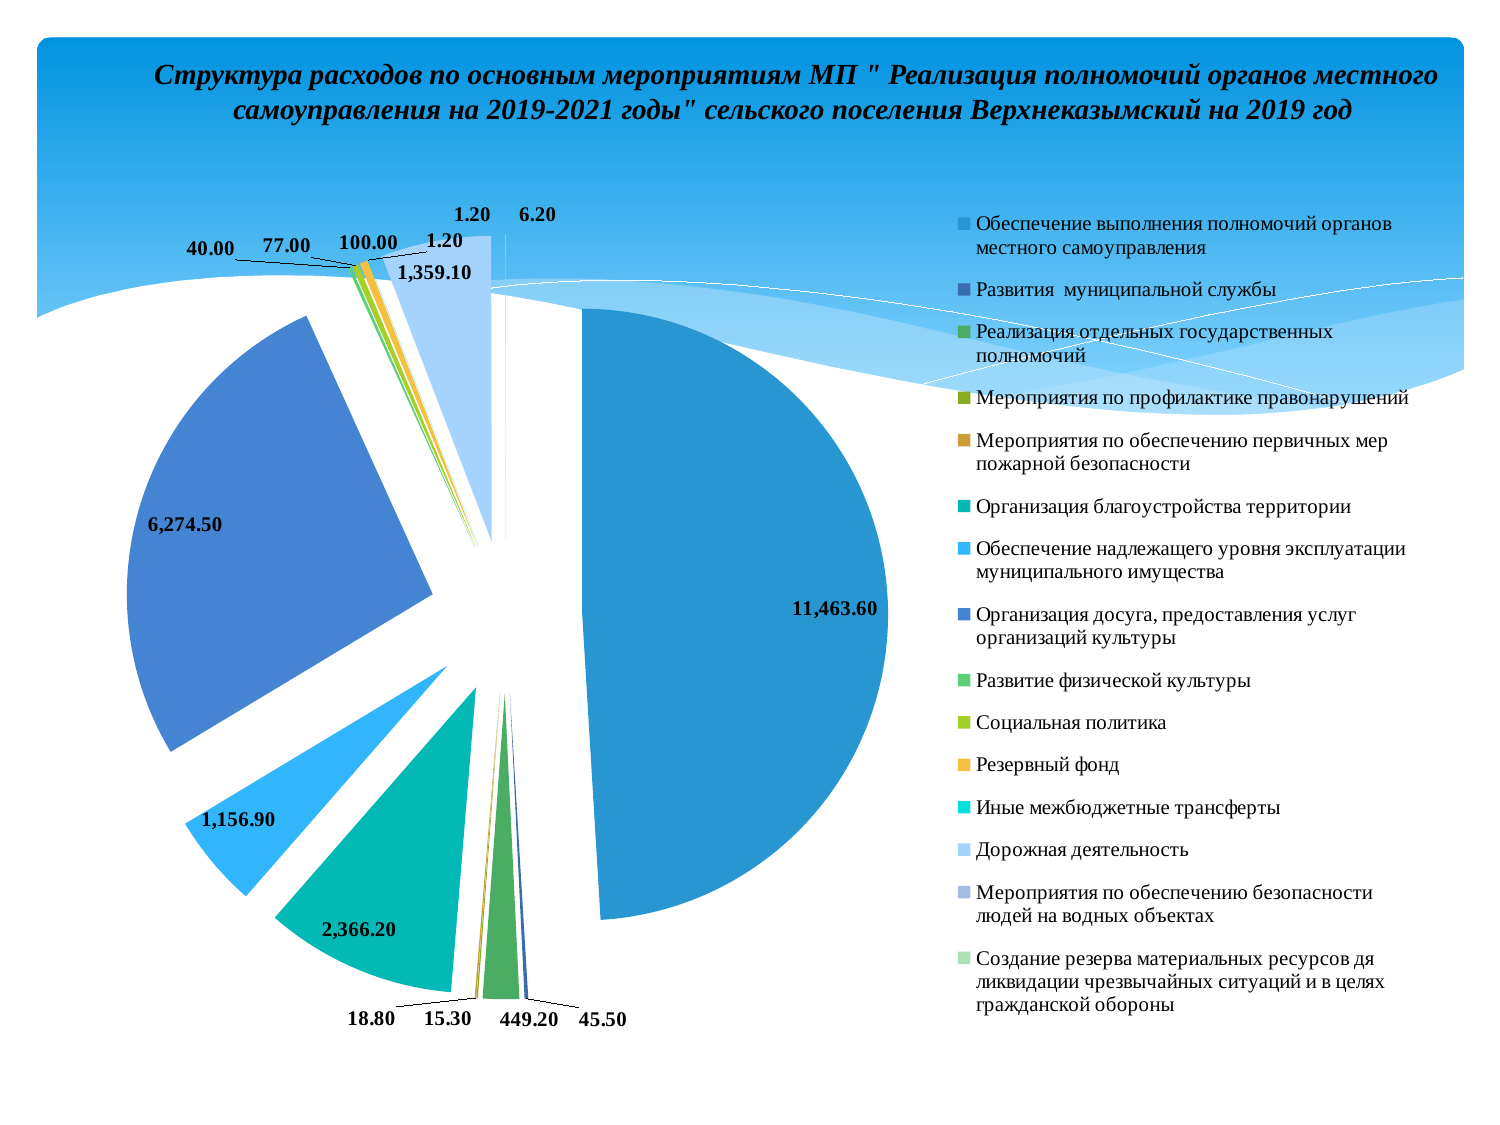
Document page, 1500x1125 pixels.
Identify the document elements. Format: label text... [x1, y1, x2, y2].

chart [64, 172, 1448, 1083]
title Структура расходов по основным мероприятиям МП " Реализация полномочий органов местного самоуправления на 2019-2021 годы" сельского поселения Верхнеказымский на 2019 год [94, 42, 1500, 173]
